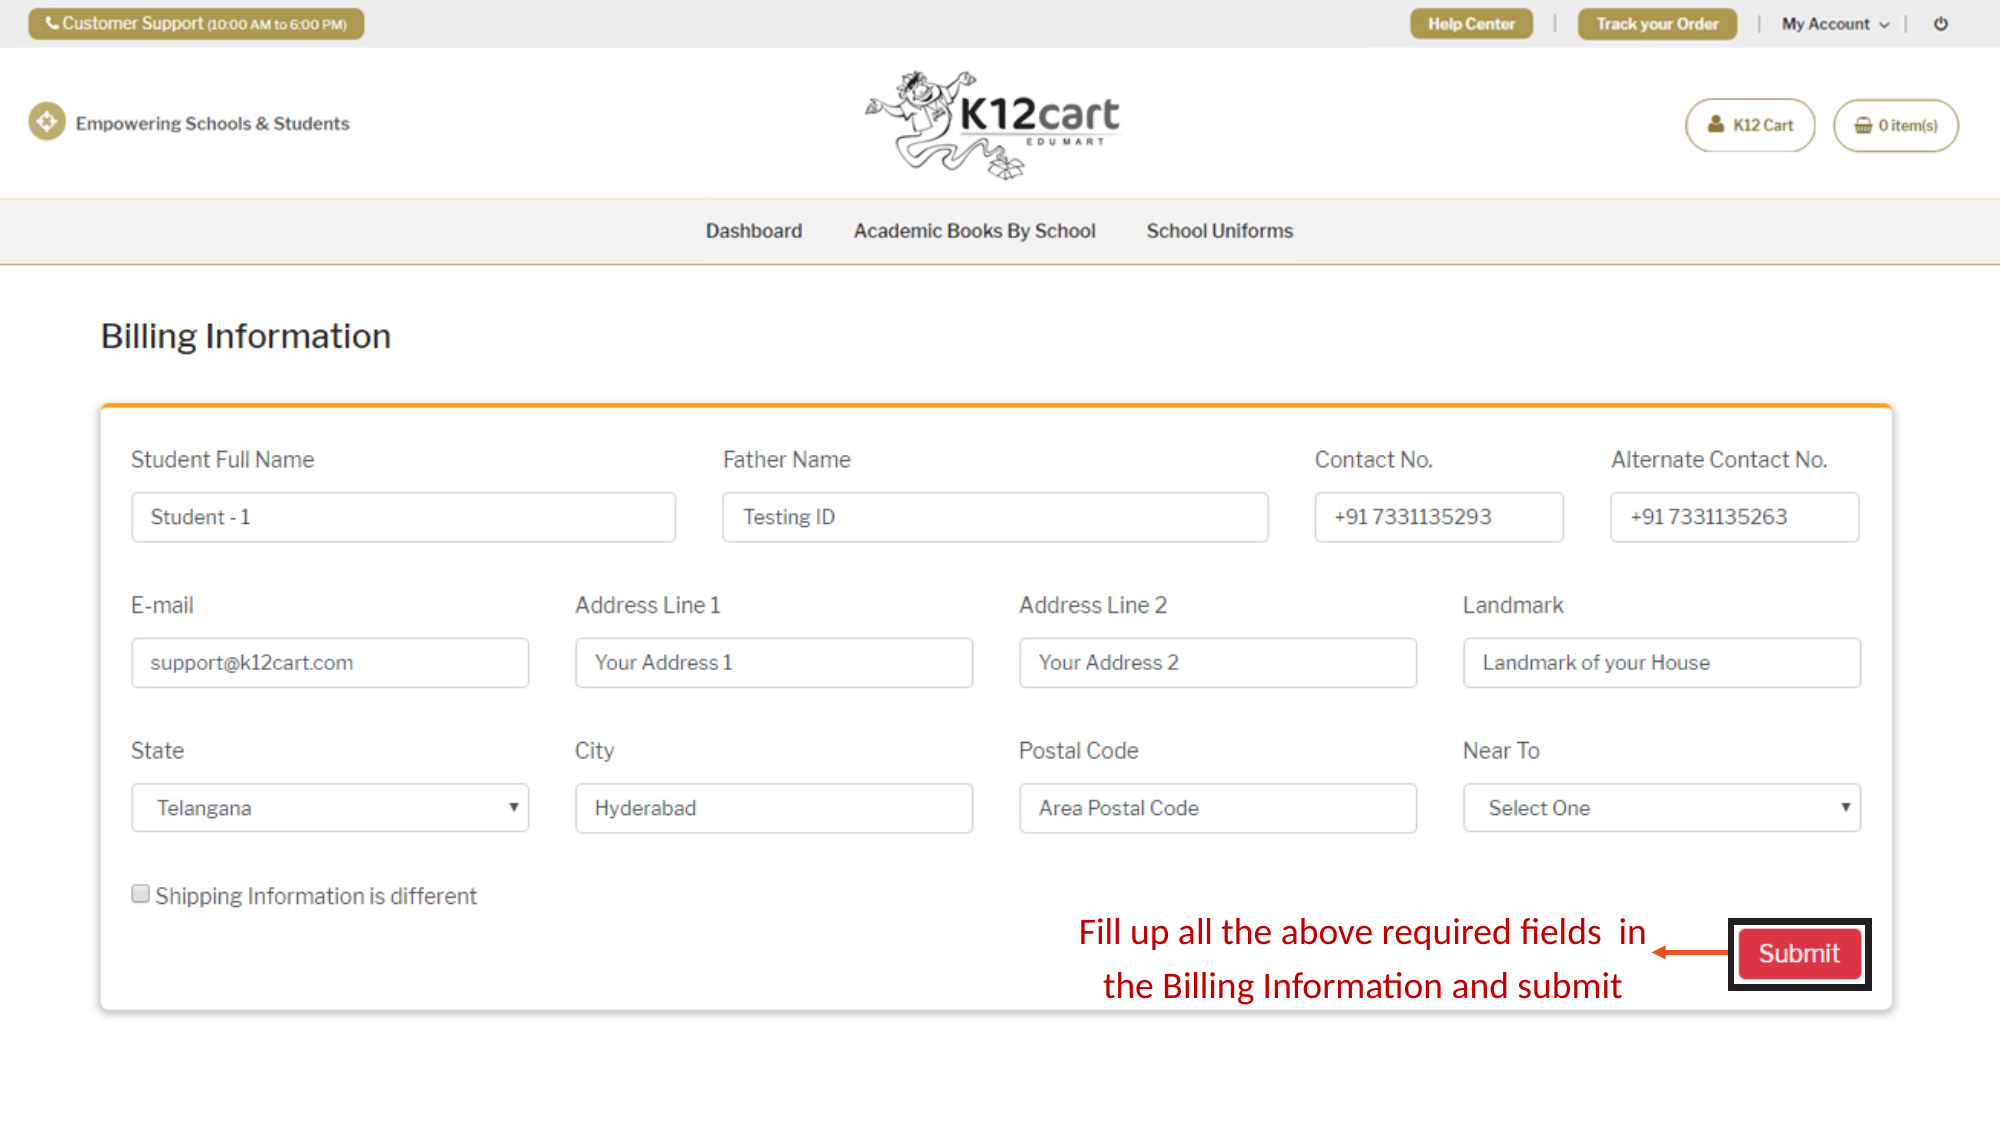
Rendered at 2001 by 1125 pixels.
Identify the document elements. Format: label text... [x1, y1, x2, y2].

text_box [1730, 920, 1870, 988]
picture [0, 0, 2001, 1125]
text_box Fill up all the above required fields in the Billing Information and submit [1060, 890, 1666, 1013]
